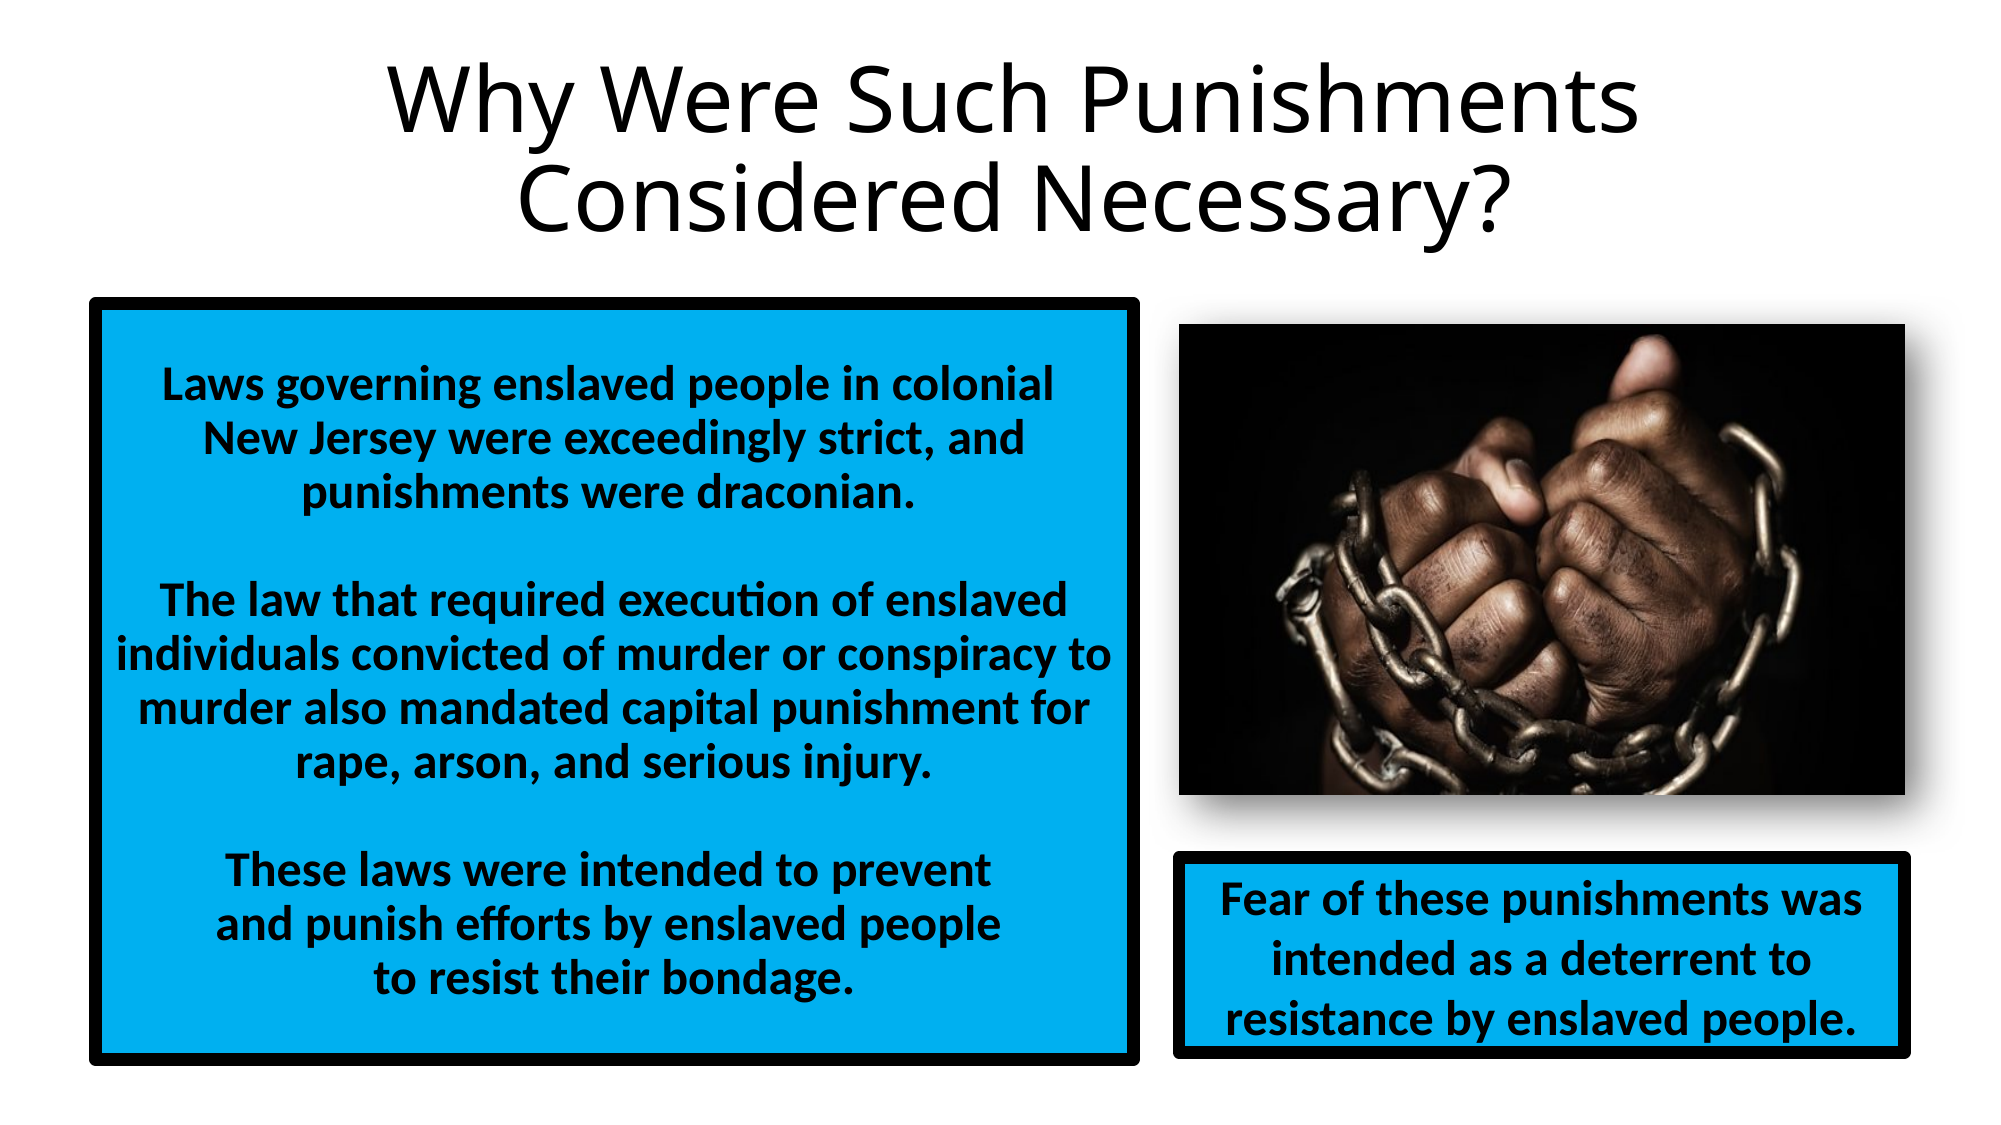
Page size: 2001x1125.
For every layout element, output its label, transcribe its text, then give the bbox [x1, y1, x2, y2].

picture [1179, 324, 1905, 795]
title Why Were Such Punishments Considered Necessary? [152, 43, 1878, 261]
text_box Fear of these punishments was intended as a deterrent to resistance by enslaved people. [1179, 857, 1905, 1053]
text_box Laws governing enslaved people in colonial New Jersey were exceedingly strict, and punishments were draconian. The law that required execution of enslaved individuals convicted of murder or conspiracy to murder also mandated capital punishment for rape, arson, and serious injury. These laws were intended to prevent and punish efforts by enslaved people to resist their bondage. [95, 303, 1134, 1060]
